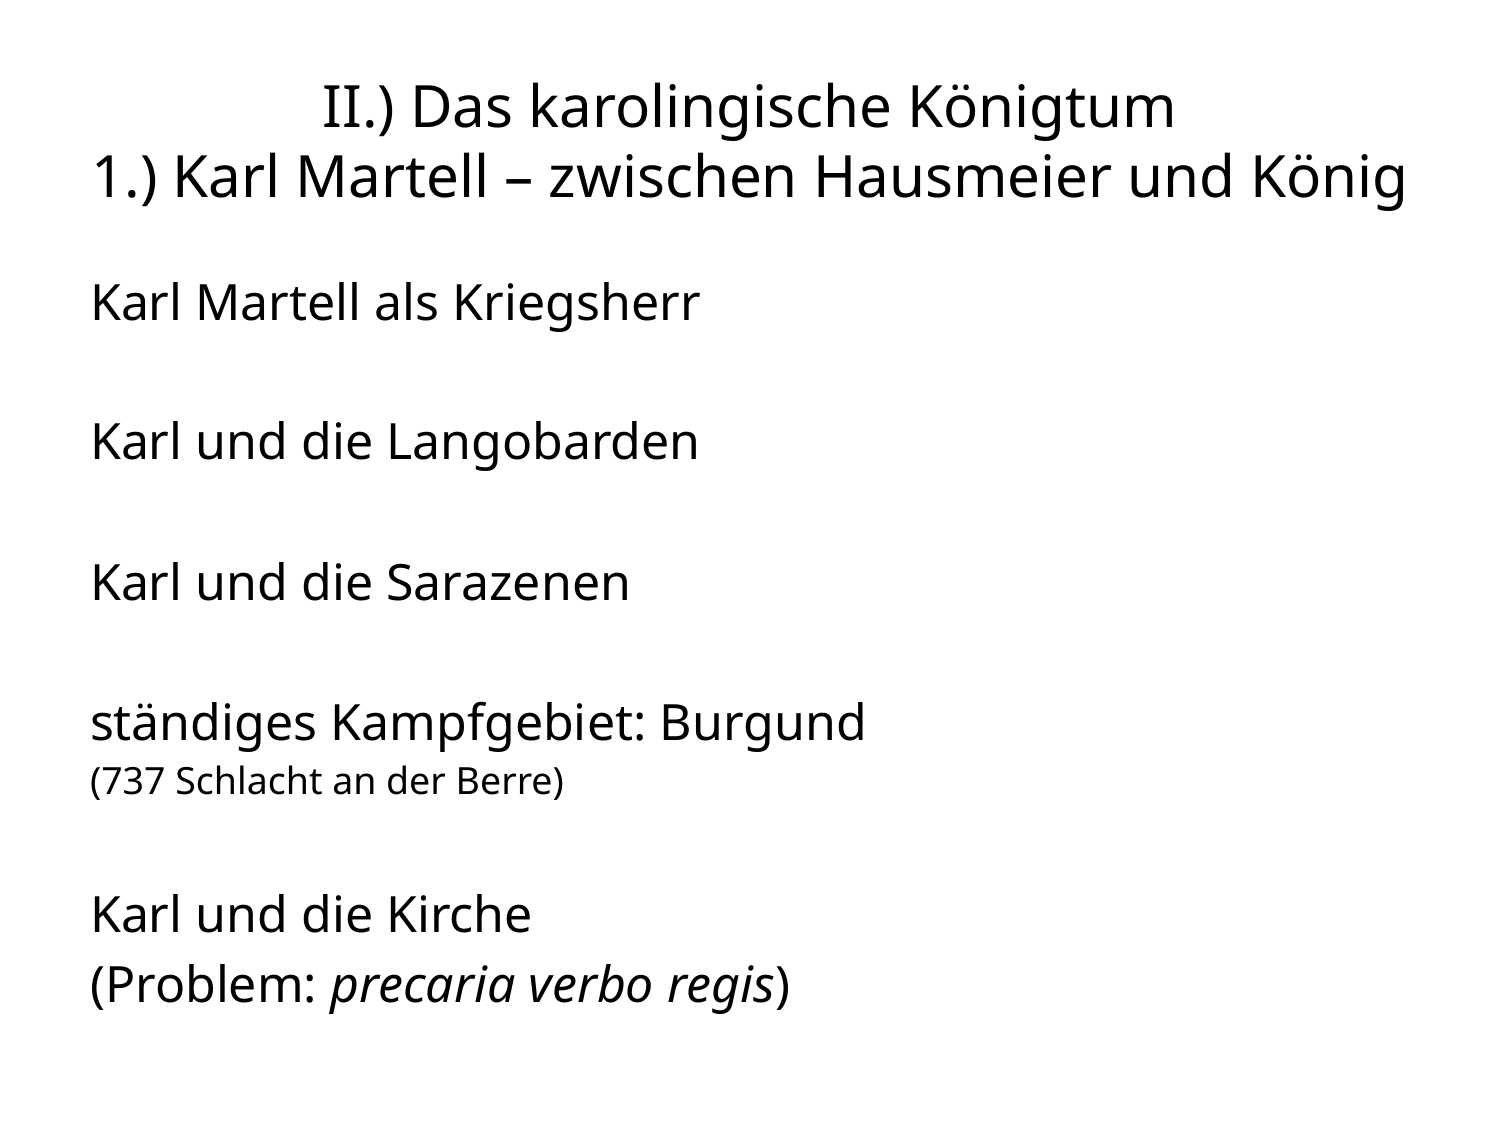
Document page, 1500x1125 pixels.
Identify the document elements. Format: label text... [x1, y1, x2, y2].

list Karl Martell als Kriegsherr Karl und die Langobarden Karl und die Sarazenen ständiges Kampfgebiet: Burgund (737 Schlacht an der Berre) Karl und die Kirche (Problem: precaria verbo regis) [74, 262, 1426, 1006]
title II.) Das karolingische Königtum 1.) Karl Martell – zwischen Hausmeier und König [74, 44, 1426, 233]
